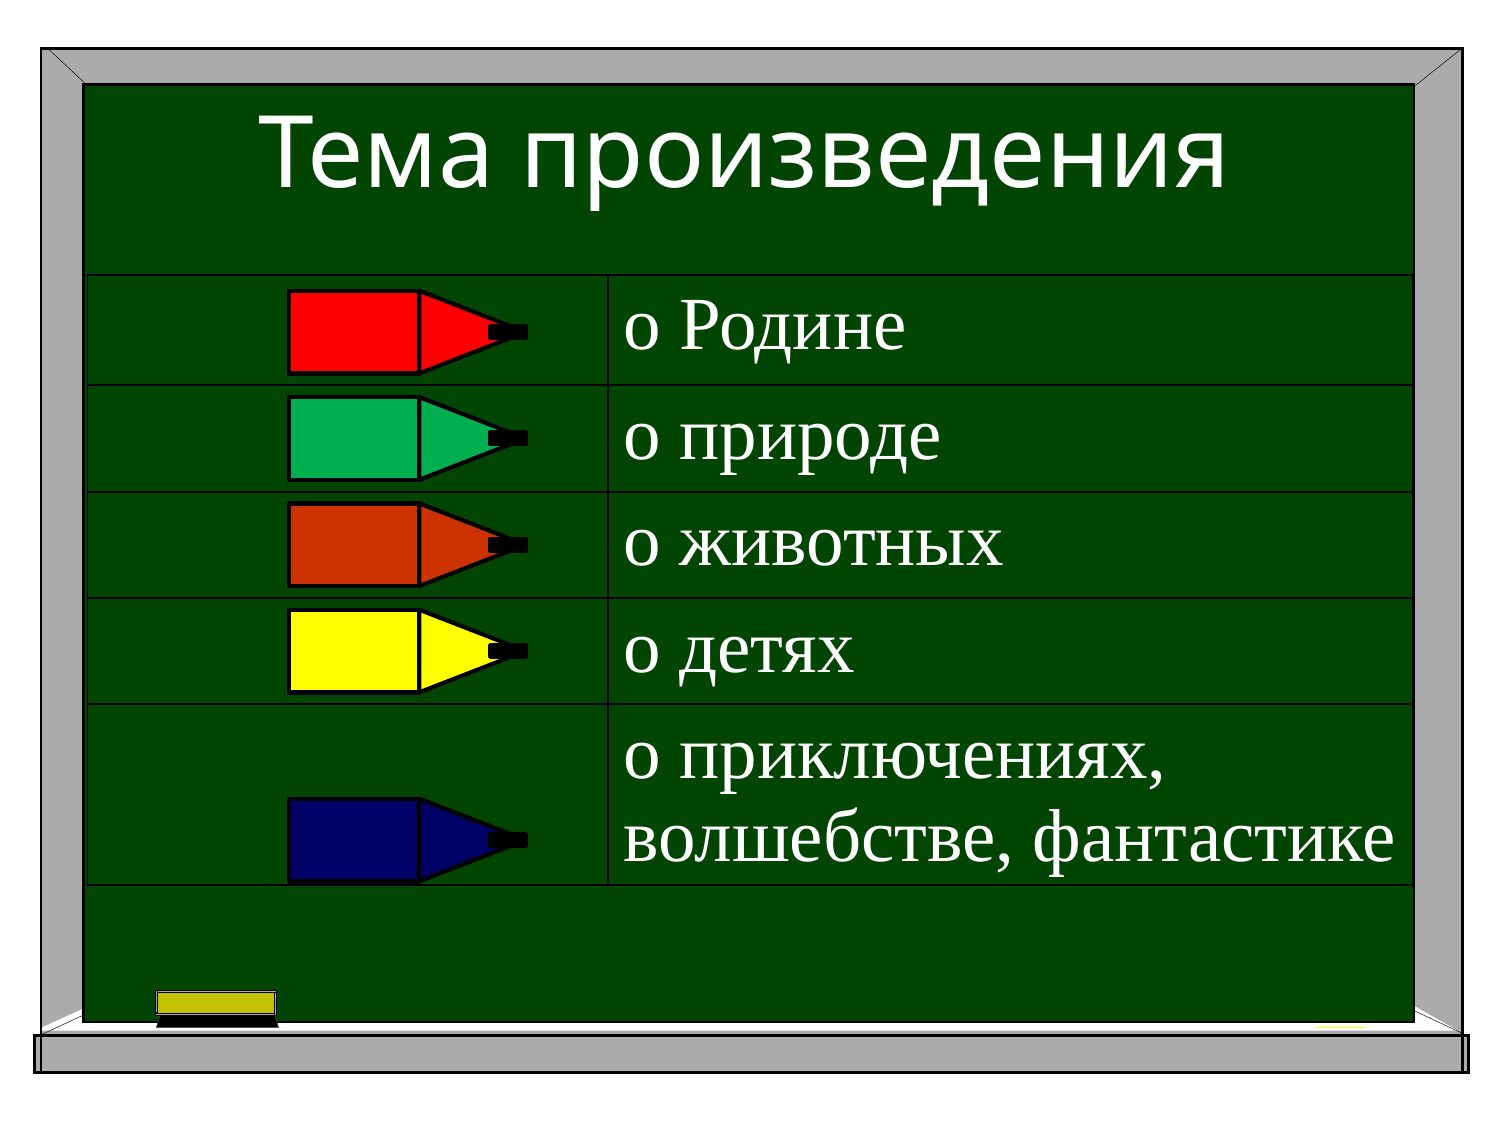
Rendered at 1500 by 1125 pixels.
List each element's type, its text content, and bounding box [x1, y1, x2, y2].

table_cell о приключениях, волшебстве, фантастике [609, 705, 1412, 884]
text_box [417, 796, 511, 884]
table_cell о детях [609, 599, 1412, 703]
title Тема произведения [88, 66, 1401, 229]
text_box [417, 288, 511, 376]
table_cell о животных [609, 493, 1412, 597]
table_cell о природе [609, 386, 1412, 491]
table_cell [88, 493, 607, 597]
text_box [287, 289, 418, 376]
text_box [287, 501, 417, 588]
table_header [88, 276, 607, 384]
text_box [488, 832, 528, 848]
text_box [417, 607, 511, 695]
table_cell [88, 705, 607, 884]
text_box [287, 608, 418, 695]
text_box [287, 395, 417, 482]
table_header о Родине [609, 276, 1412, 384]
table_cell [88, 386, 607, 491]
table_cell [88, 599, 607, 703]
text_box [488, 643, 528, 659]
text_box [417, 395, 512, 482]
text_box [417, 501, 512, 589]
text_box [287, 797, 418, 884]
text_box [488, 324, 528, 340]
text_box [488, 430, 528, 446]
text_box [488, 537, 528, 553]
